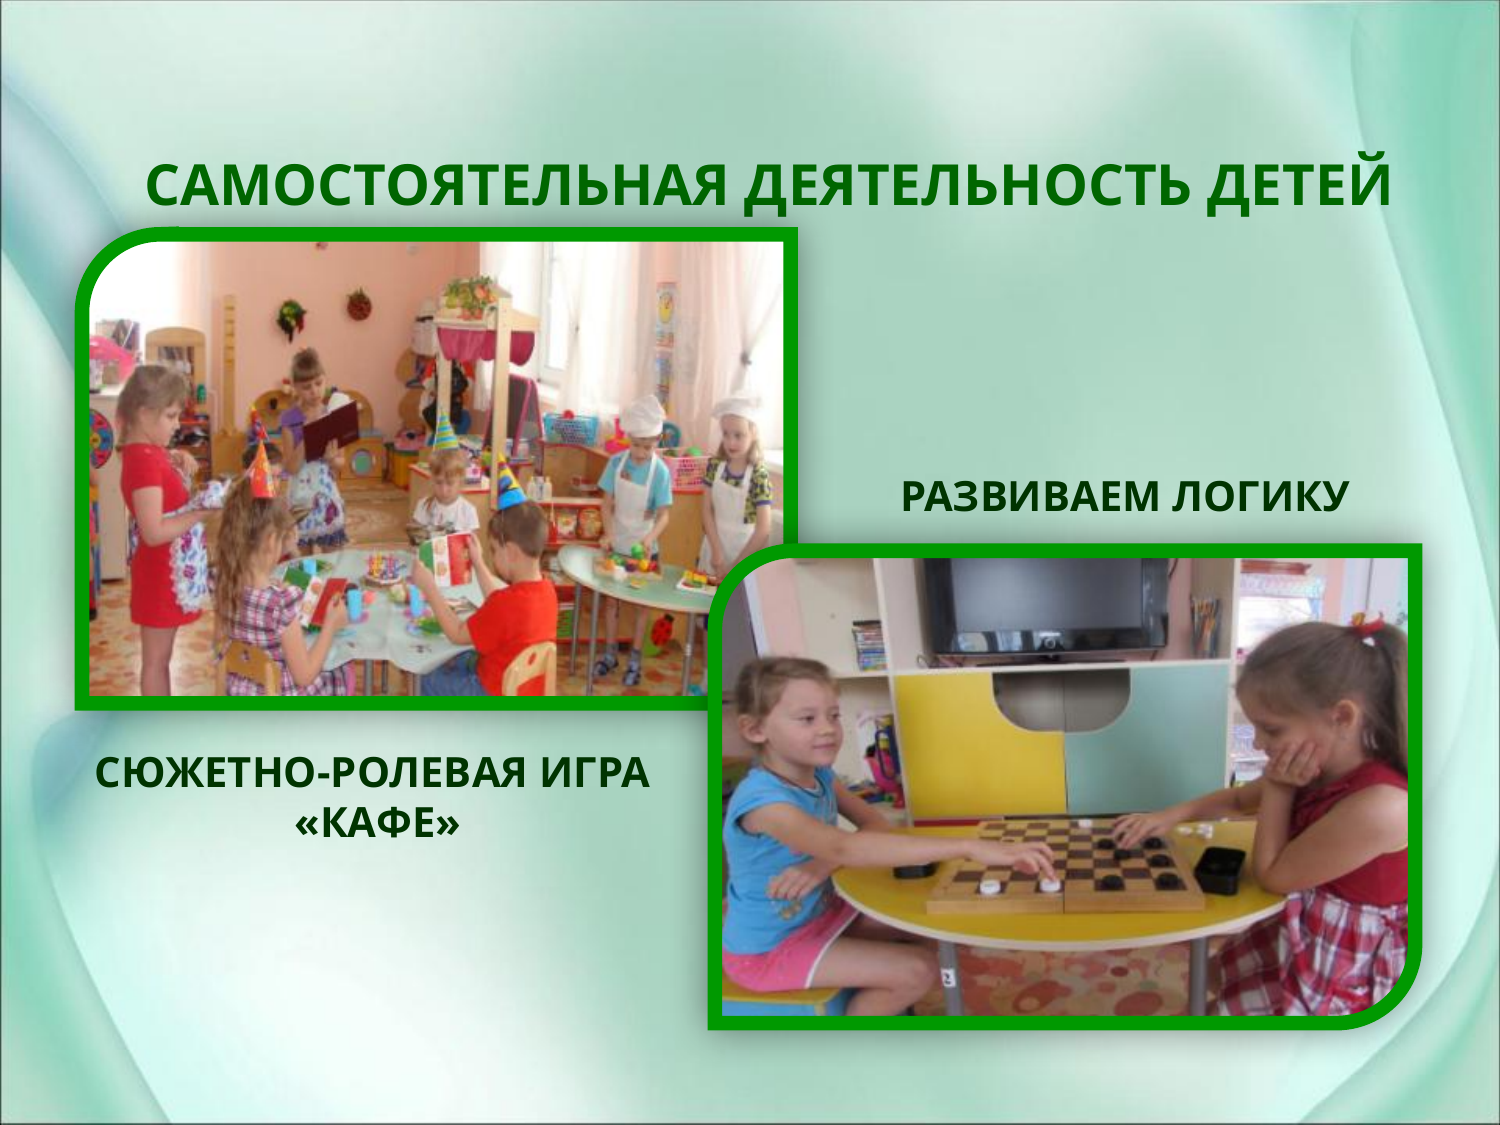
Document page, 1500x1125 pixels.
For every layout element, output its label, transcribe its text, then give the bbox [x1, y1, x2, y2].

text_box Сюжетно-ролевая игра «Кафе» [80, 738, 676, 853]
text_box Развиваем логику [825, 457, 1430, 526]
title Самостоятельная деятельность детей [93, 117, 1444, 225]
picture [0, 0, 1500, 1125]
